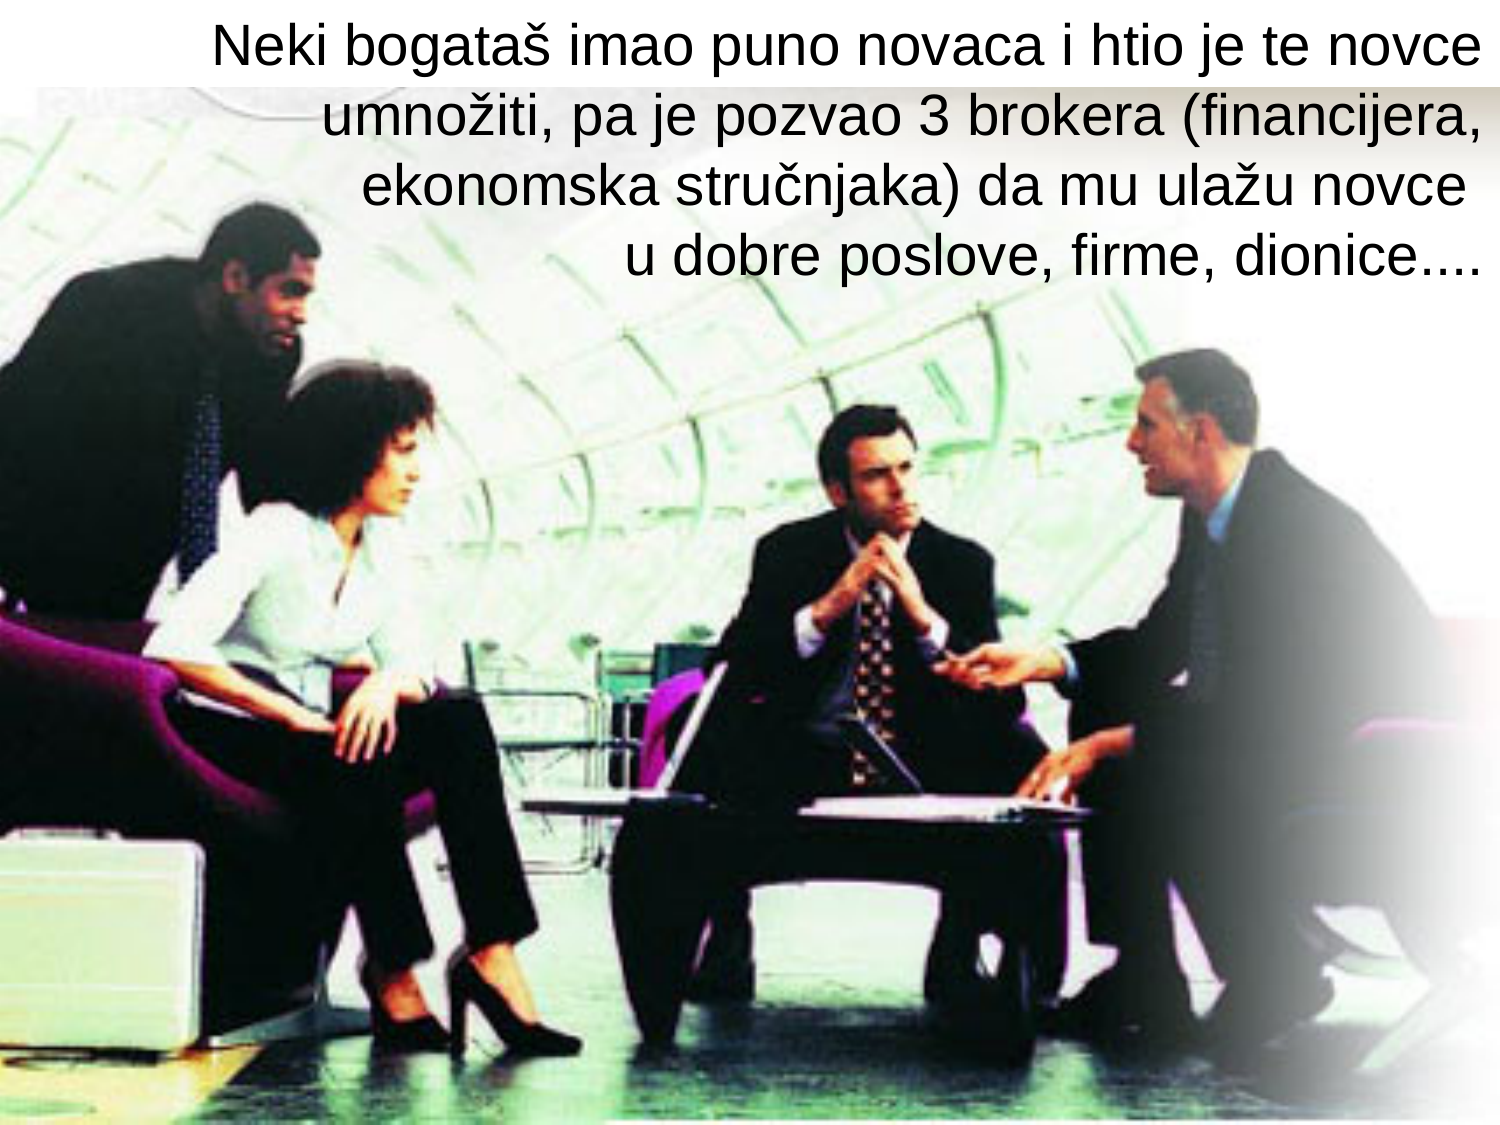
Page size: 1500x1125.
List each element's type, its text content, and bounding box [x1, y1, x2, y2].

picture [0, 87, 1500, 1125]
text_box Neki bogataš imao puno novaca i htio je te novce umnožiti, pa je pozvao 3 brokera (financijera, ekonomska stručnjaka) da mu ulažu novce u dobre poslove, firme, dionice.... [0, 0, 1500, 87]
